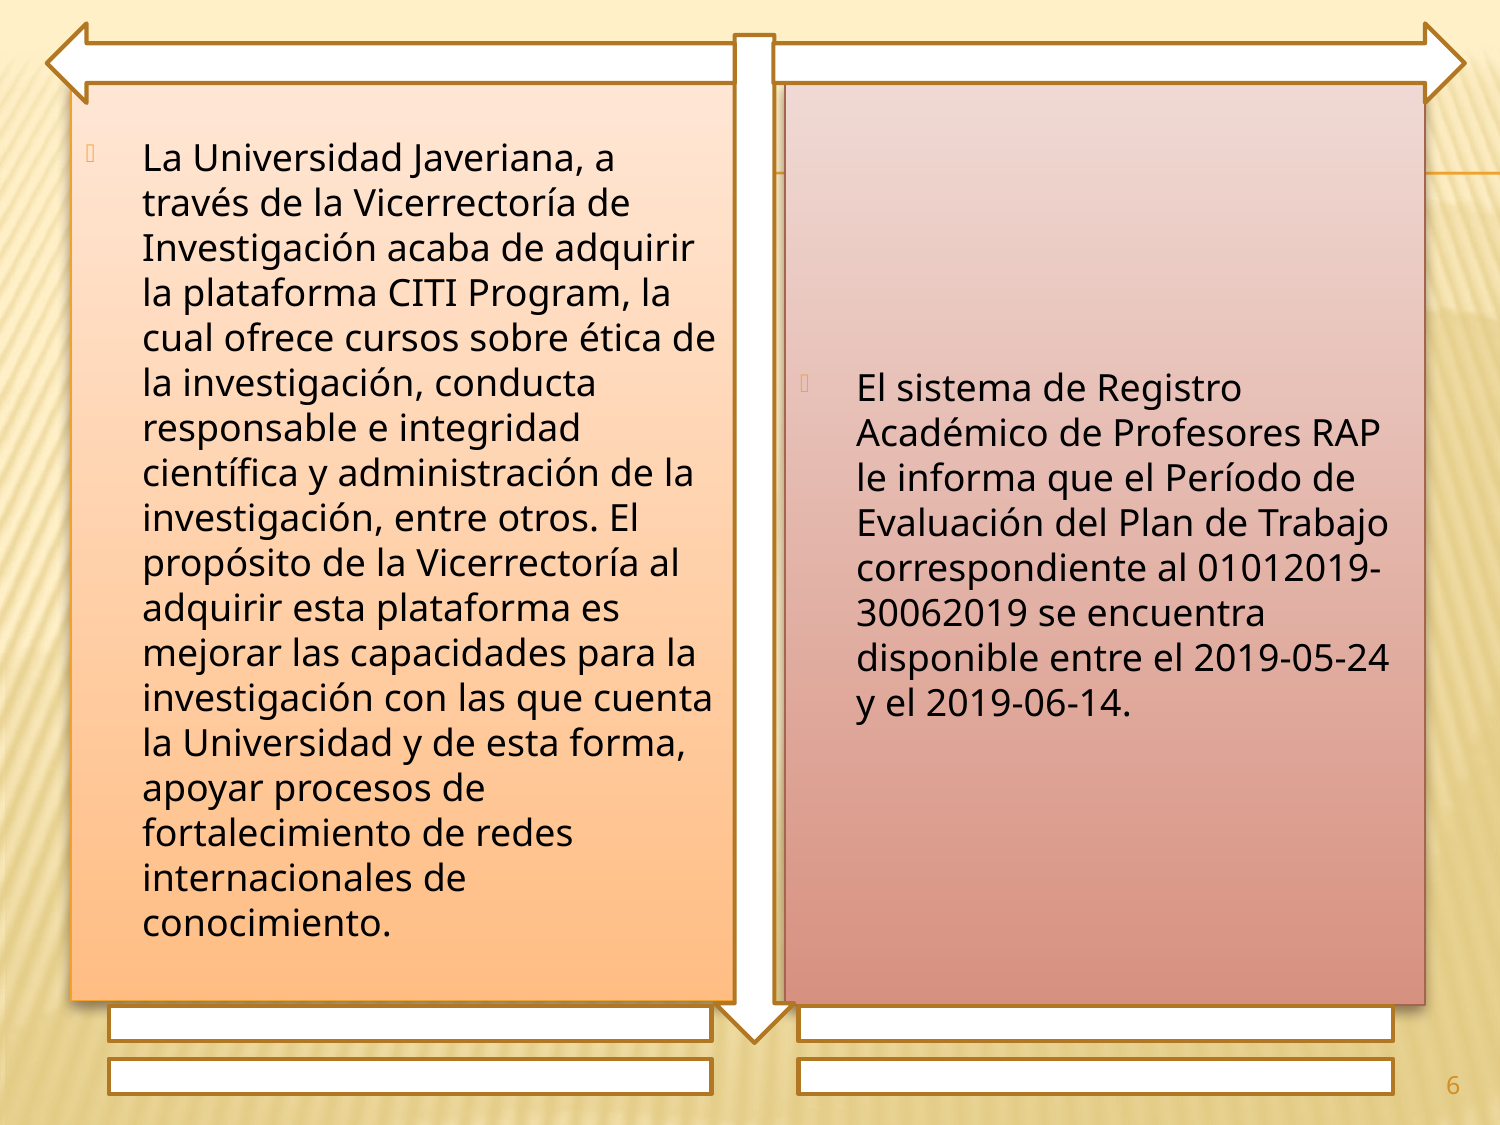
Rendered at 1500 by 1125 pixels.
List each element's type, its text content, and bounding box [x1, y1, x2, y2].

text_box [796, 1057, 1395, 1096]
list El sistema de Registro Académico de Profesores RAP le informa que el Período de Evaluación del Plan de Trabajo correspondiente al 01012019-30062019 se encuentra disponible entre el 2019-05-24 y el 2019-06-14. [784, 86, 1426, 1006]
text_box [771, 21, 1467, 105]
text_box [796, 1004, 1395, 1043]
slide_number 6 [1350, 1062, 1475, 1103]
text_box [44, 21, 737, 105]
list La Universidad Javeriana, a través de la Vicerrectoría de Investigación acaba de adquirir la plataforma CITI Program, la cual ofrece cursos sobre ética de la investigación, conducta responsable e integridad científica y administración de la investigación, entre otros. El propósito de la Vicerrectoría al adquirir esta plataforma es mejorar las capacidades para la investigación con las que cuenta la Universidad y de esta forma, apoyar procesos de fortalecimiento de redes internacionales de conocimiento. [70, 86, 732, 1001]
text_box [107, 1004, 714, 1043]
text_box [712, 32, 797, 1046]
text_box [107, 1057, 714, 1096]
